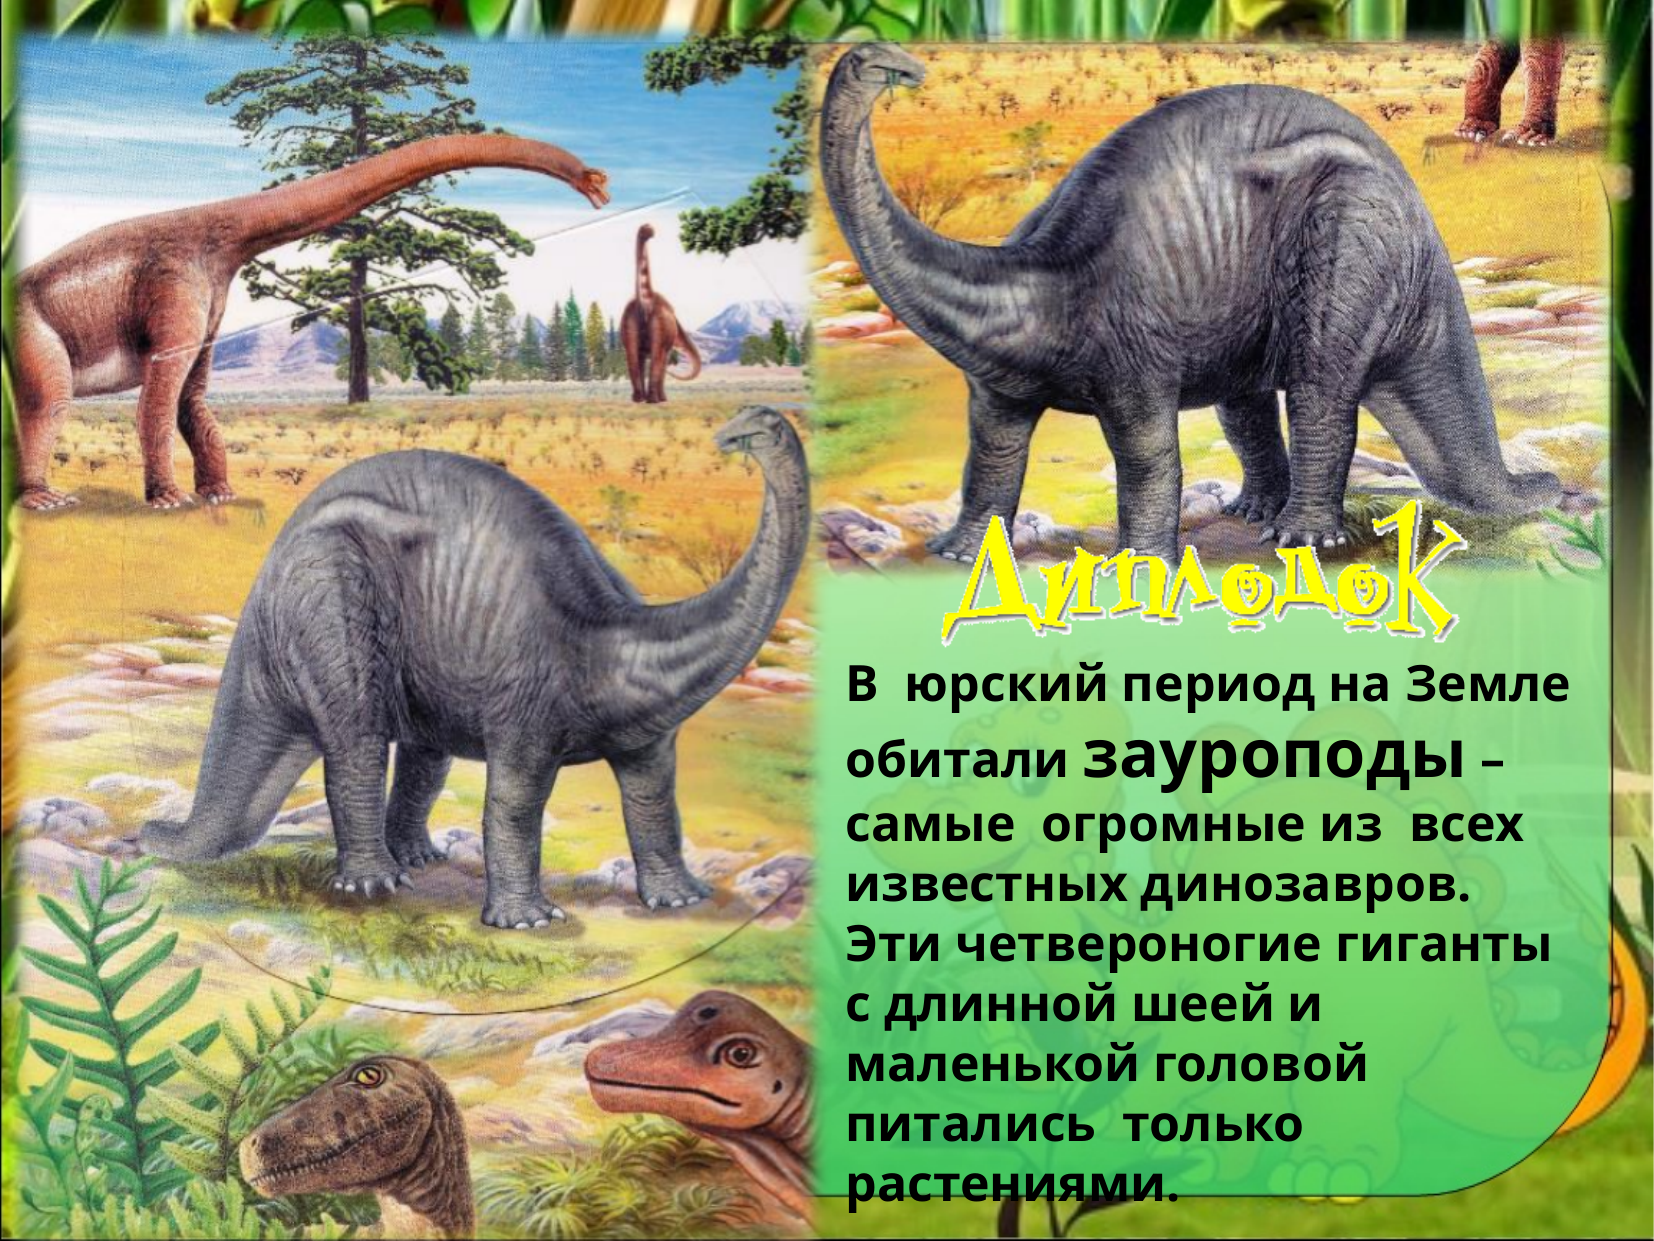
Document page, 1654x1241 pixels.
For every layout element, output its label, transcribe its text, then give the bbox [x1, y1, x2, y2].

picture [0, 0, 1654, 1241]
text_box В юрский период на Земле обитали зауроподы – самые огромные из всех известных динозавров. Эти четвероногие гиганты с длинной шеей и маленькой головой питались только растениями. [831, 643, 1588, 1219]
